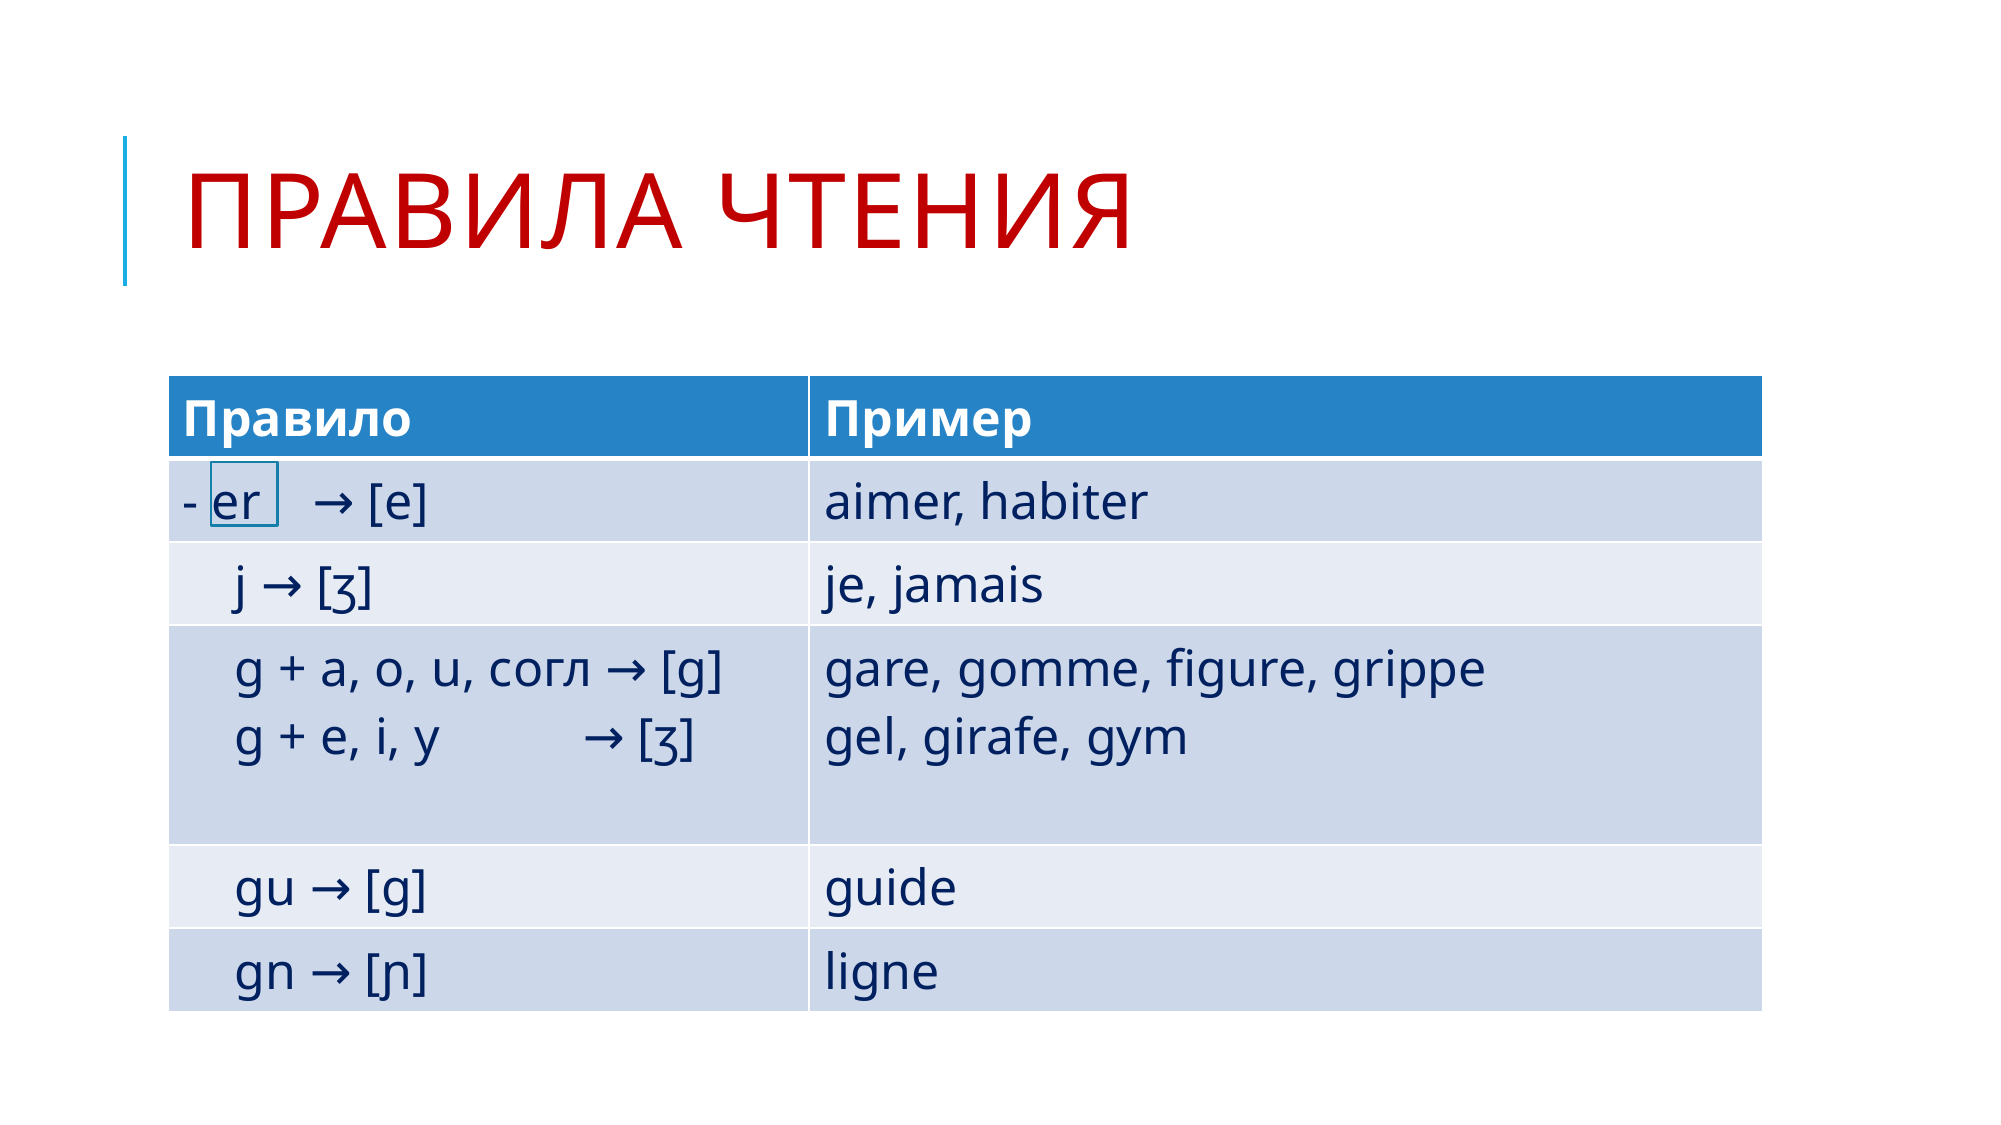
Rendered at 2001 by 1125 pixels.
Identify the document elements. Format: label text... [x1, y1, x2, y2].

table_cell guide [810, 846, 1762, 927]
table_cell je, jamais [810, 543, 1762, 624]
table_cell gn → [ɲ] [169, 929, 808, 1011]
table_cell gu → [g] [169, 846, 808, 927]
table_cell j → [ʒ] [169, 543, 808, 624]
title Правила Чтения [168, 96, 1763, 342]
table_header Правило [169, 376, 808, 456]
table_cell gare, gomme, figure, grippe gel, girafe, gym [810, 626, 1762, 844]
table_header Пример [810, 376, 1762, 456]
table_cell - er → [e] [169, 461, 808, 541]
text_box [210, 461, 279, 527]
table_cell ligne [810, 929, 1762, 1011]
table_cell aimer, habiter [810, 461, 1762, 541]
table_cell g + a, o, u, согл → [g] g + e, i, y → [ʒ] [169, 626, 808, 844]
